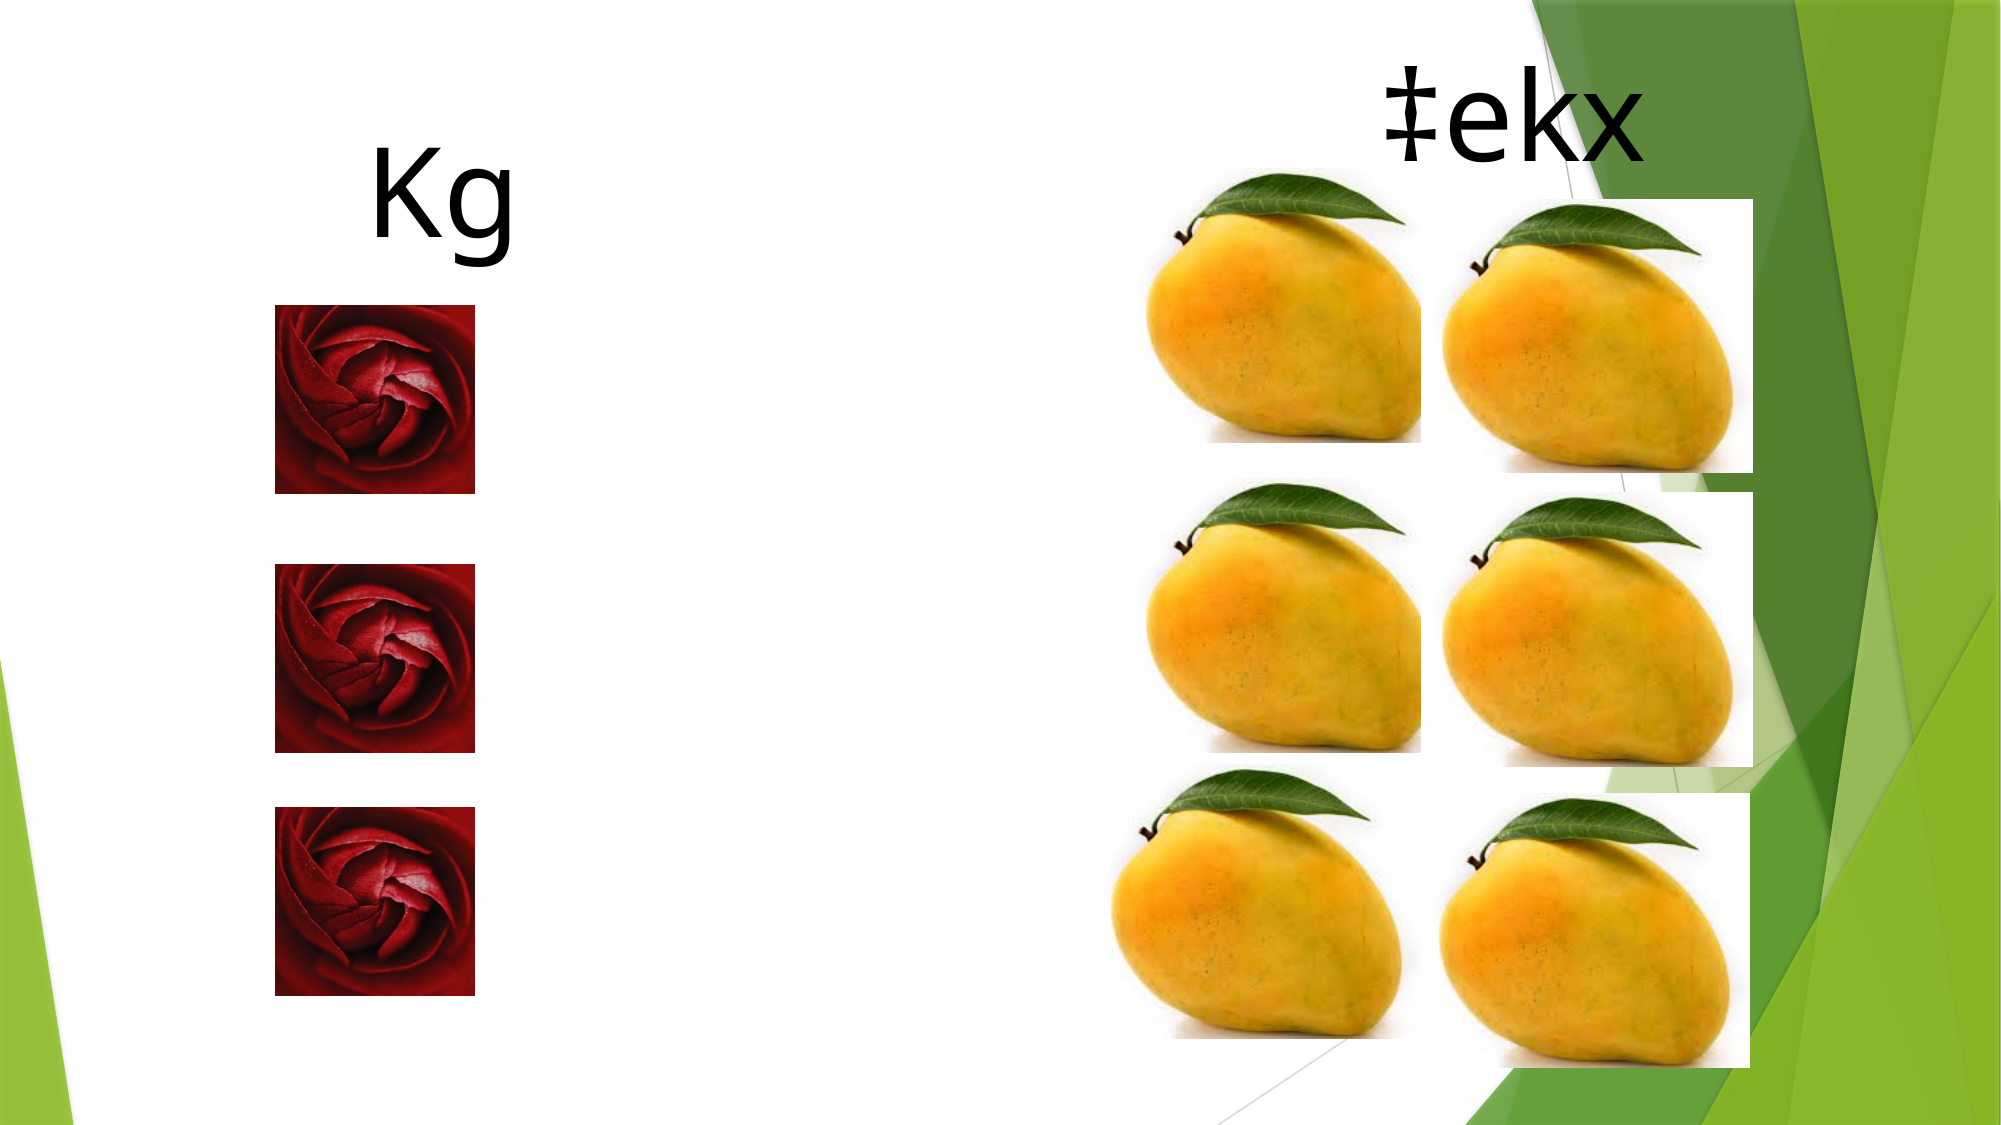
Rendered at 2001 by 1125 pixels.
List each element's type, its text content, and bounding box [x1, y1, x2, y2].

picture [274, 806, 476, 997]
text_box Kg [351, 104, 598, 270]
picture [1089, 478, 1754, 1068]
picture [274, 563, 476, 753]
text_box ‡ekx [1365, 29, 1676, 195]
picture [1124, 168, 1754, 474]
picture [274, 305, 476, 495]
